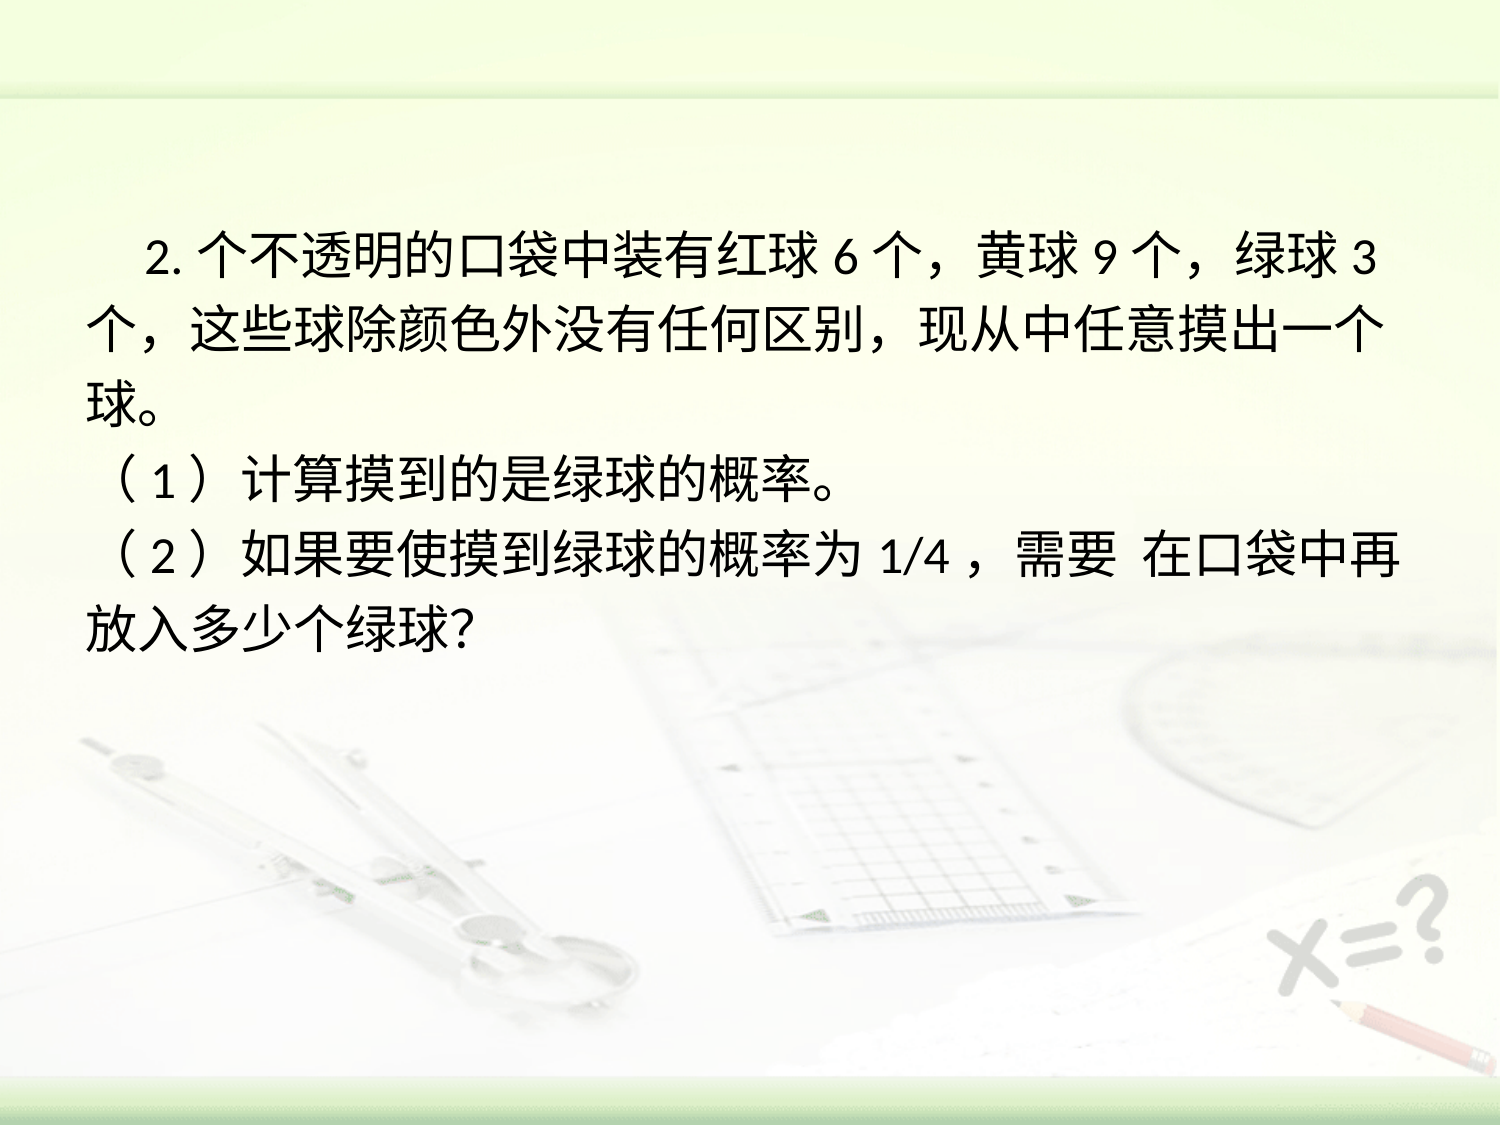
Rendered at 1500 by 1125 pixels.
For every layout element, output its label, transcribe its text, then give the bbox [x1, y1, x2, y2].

list 2.个不透明的口袋中装有红球6个，黄球9个，绿球3个，这些球除颜色外没有任何区别，现从中任意摸出一个球。 （1）计算摸到的是绿球的概率。 （2）如果要使摸到绿球的概率为1/4，需要 在口袋中再放入多少个绿球？ [70, 222, 1440, 647]
picture [0, 0, 1500, 1125]
